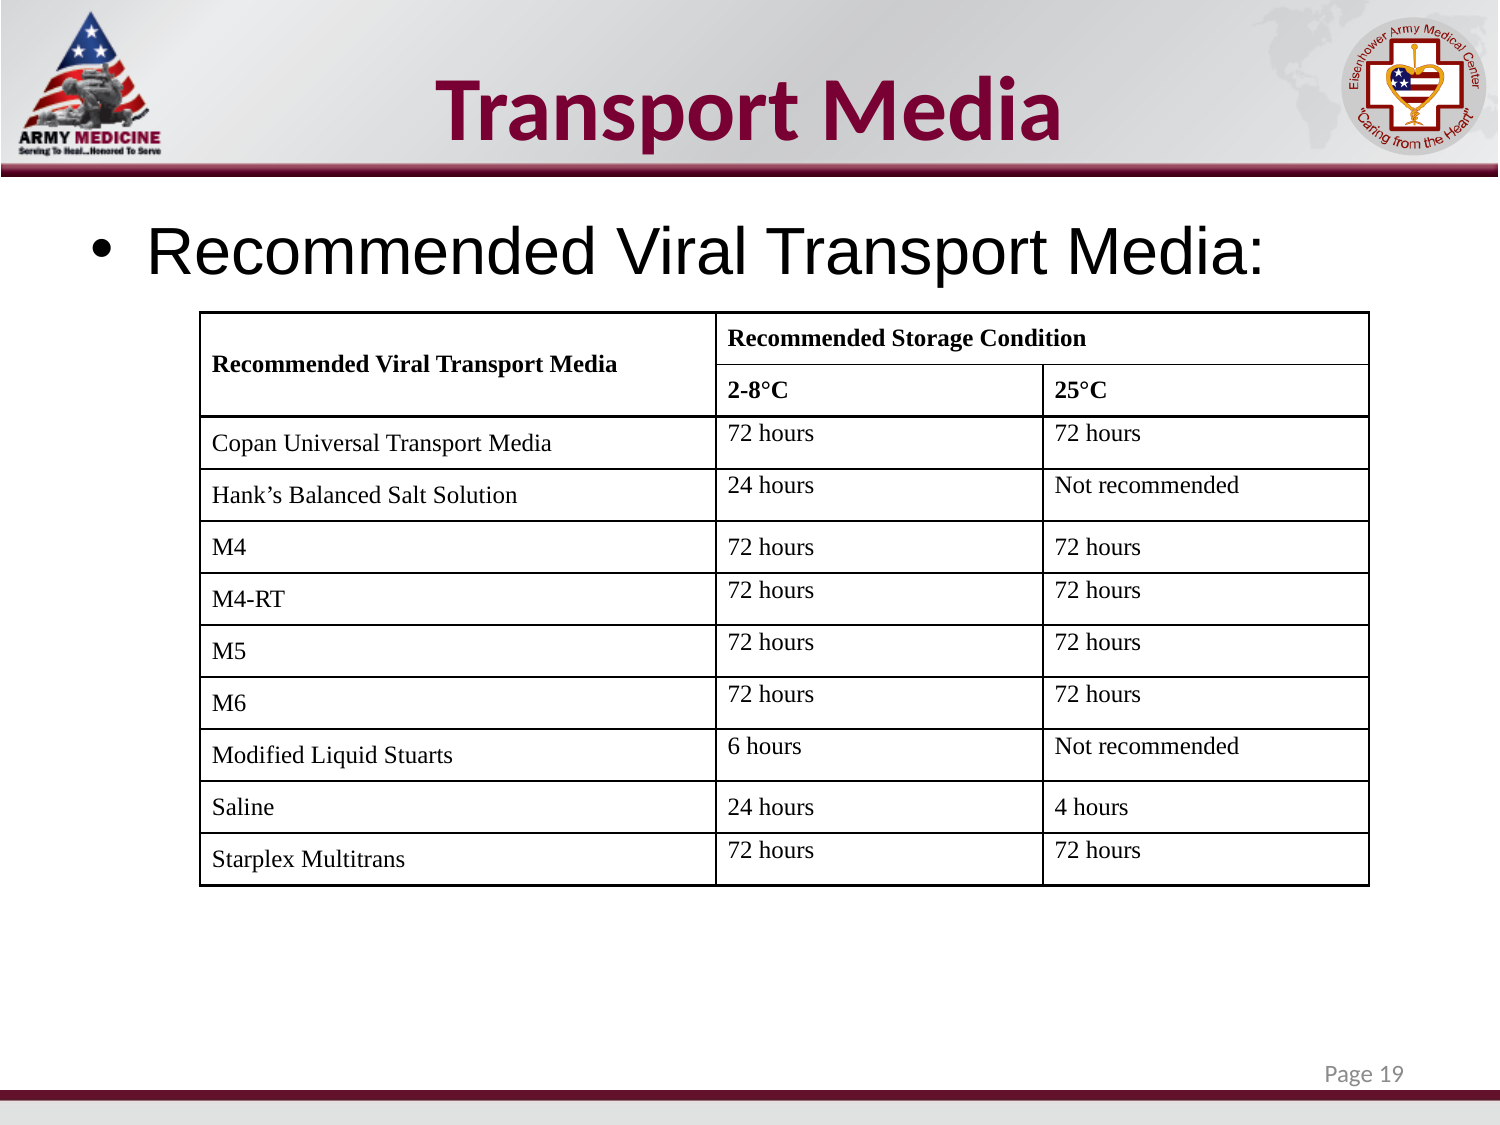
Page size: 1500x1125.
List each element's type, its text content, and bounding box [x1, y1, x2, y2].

table_cell Copan Universal Transport Media [201, 418, 293, 468]
picture [1, 0, 1498, 177]
table_cell 72 hours [1044, 626, 1368, 676]
table_cell 72 hours [717, 834, 1042, 884]
table_cell Saline [201, 782, 715, 832]
table_cell 72 hours [1044, 522, 1368, 572]
table_cell 24 hours [717, 470, 1042, 520]
table_cell Hank’s Balanced Salt Solution [201, 470, 715, 520]
table_cell 72 hours [1044, 574, 1368, 624]
title Transport Media [125, 45, 1375, 163]
table_cell M4 [201, 522, 715, 572]
table_cell 6 hours [717, 730, 1042, 780]
table_cell M4-RT [201, 574, 715, 624]
table_cell 2-8°C [717, 365, 1042, 415]
table_cell 72 hours [1044, 834, 1368, 884]
picture [0, 1090, 1500, 1125]
table_header Recommended Viral Transport Media [201, 314, 715, 415]
table_cell Copan Universal Transport Media [324, 418, 715, 468]
table_cell 72 hours [717, 626, 1042, 676]
list Recommended Viral Transport Media: [75, 200, 1425, 1025]
table_cell 72 hours [717, 522, 1042, 572]
table_cell 72 hours [717, 574, 1042, 624]
table_cell 72 hours [1044, 418, 1368, 468]
table_cell 25°C [1044, 365, 1368, 415]
table_cell M5 [201, 626, 715, 676]
table_cell 72 hours [1044, 678, 1368, 728]
slide_number Page 19 [1074, 1042, 1425, 1103]
table_cell Starplex Multitrans [201, 834, 715, 884]
table_cell 24 hours [717, 782, 1042, 832]
table_header Recommended Storage Condition [717, 314, 1368, 364]
table_cell 72 hours [717, 678, 1042, 728]
table_cell Not recommended [1044, 470, 1368, 520]
table_cell 4 hours [1044, 782, 1368, 832]
table_cell 72 hours [717, 418, 1042, 468]
text_box [293, 413, 324, 490]
table_cell Modified Liquid Stuarts [201, 730, 715, 780]
table_cell M6 [201, 678, 715, 728]
table_cell Not recommended [1044, 730, 1368, 780]
